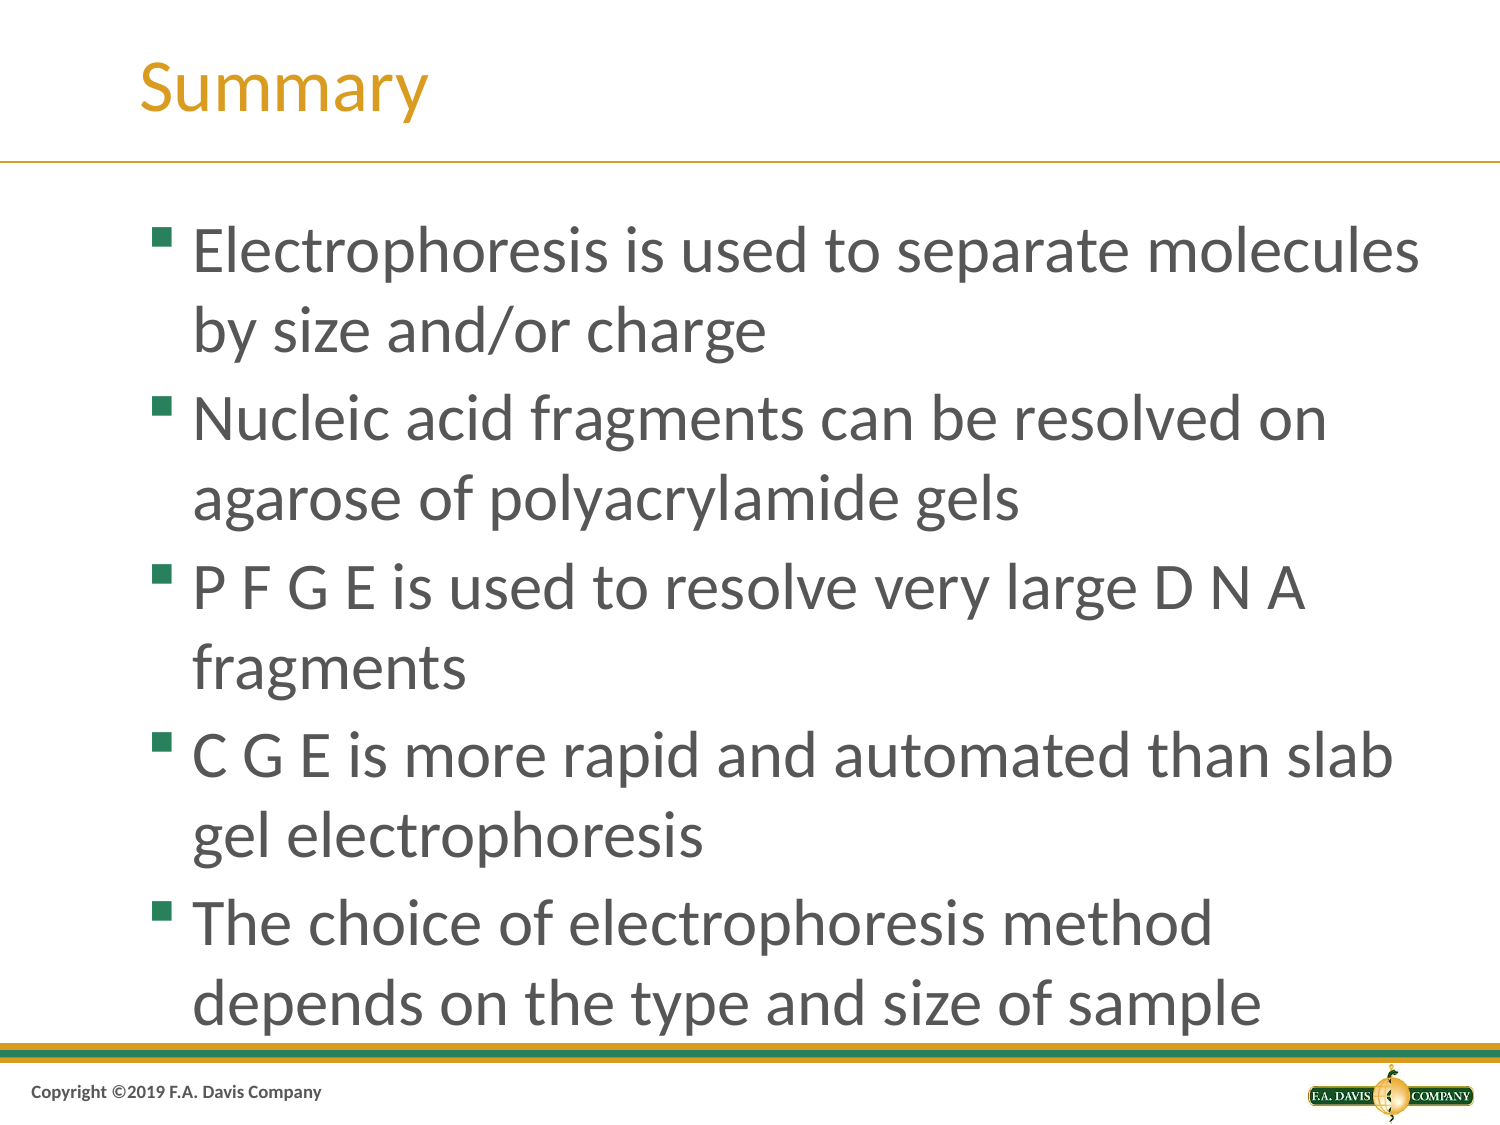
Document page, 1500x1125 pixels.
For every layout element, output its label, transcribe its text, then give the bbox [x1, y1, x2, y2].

list Electrophoresis is used to separate molecules by size and/or charge Nucleic acid fragments can be resolved on agarose of polyacrylamide gels P F G E is used to resolve very large D N A fragments C G E is more rapid and automated than slab gel electrophoresis The choice of electrophoresis method depends on the type and size of sample [75, 198, 1475, 1040]
picture [0, 1058, 1500, 1063]
picture [1308, 1064, 1474, 1124]
picture [0, 1043, 1500, 1050]
title Summary [124, 38, 1475, 136]
